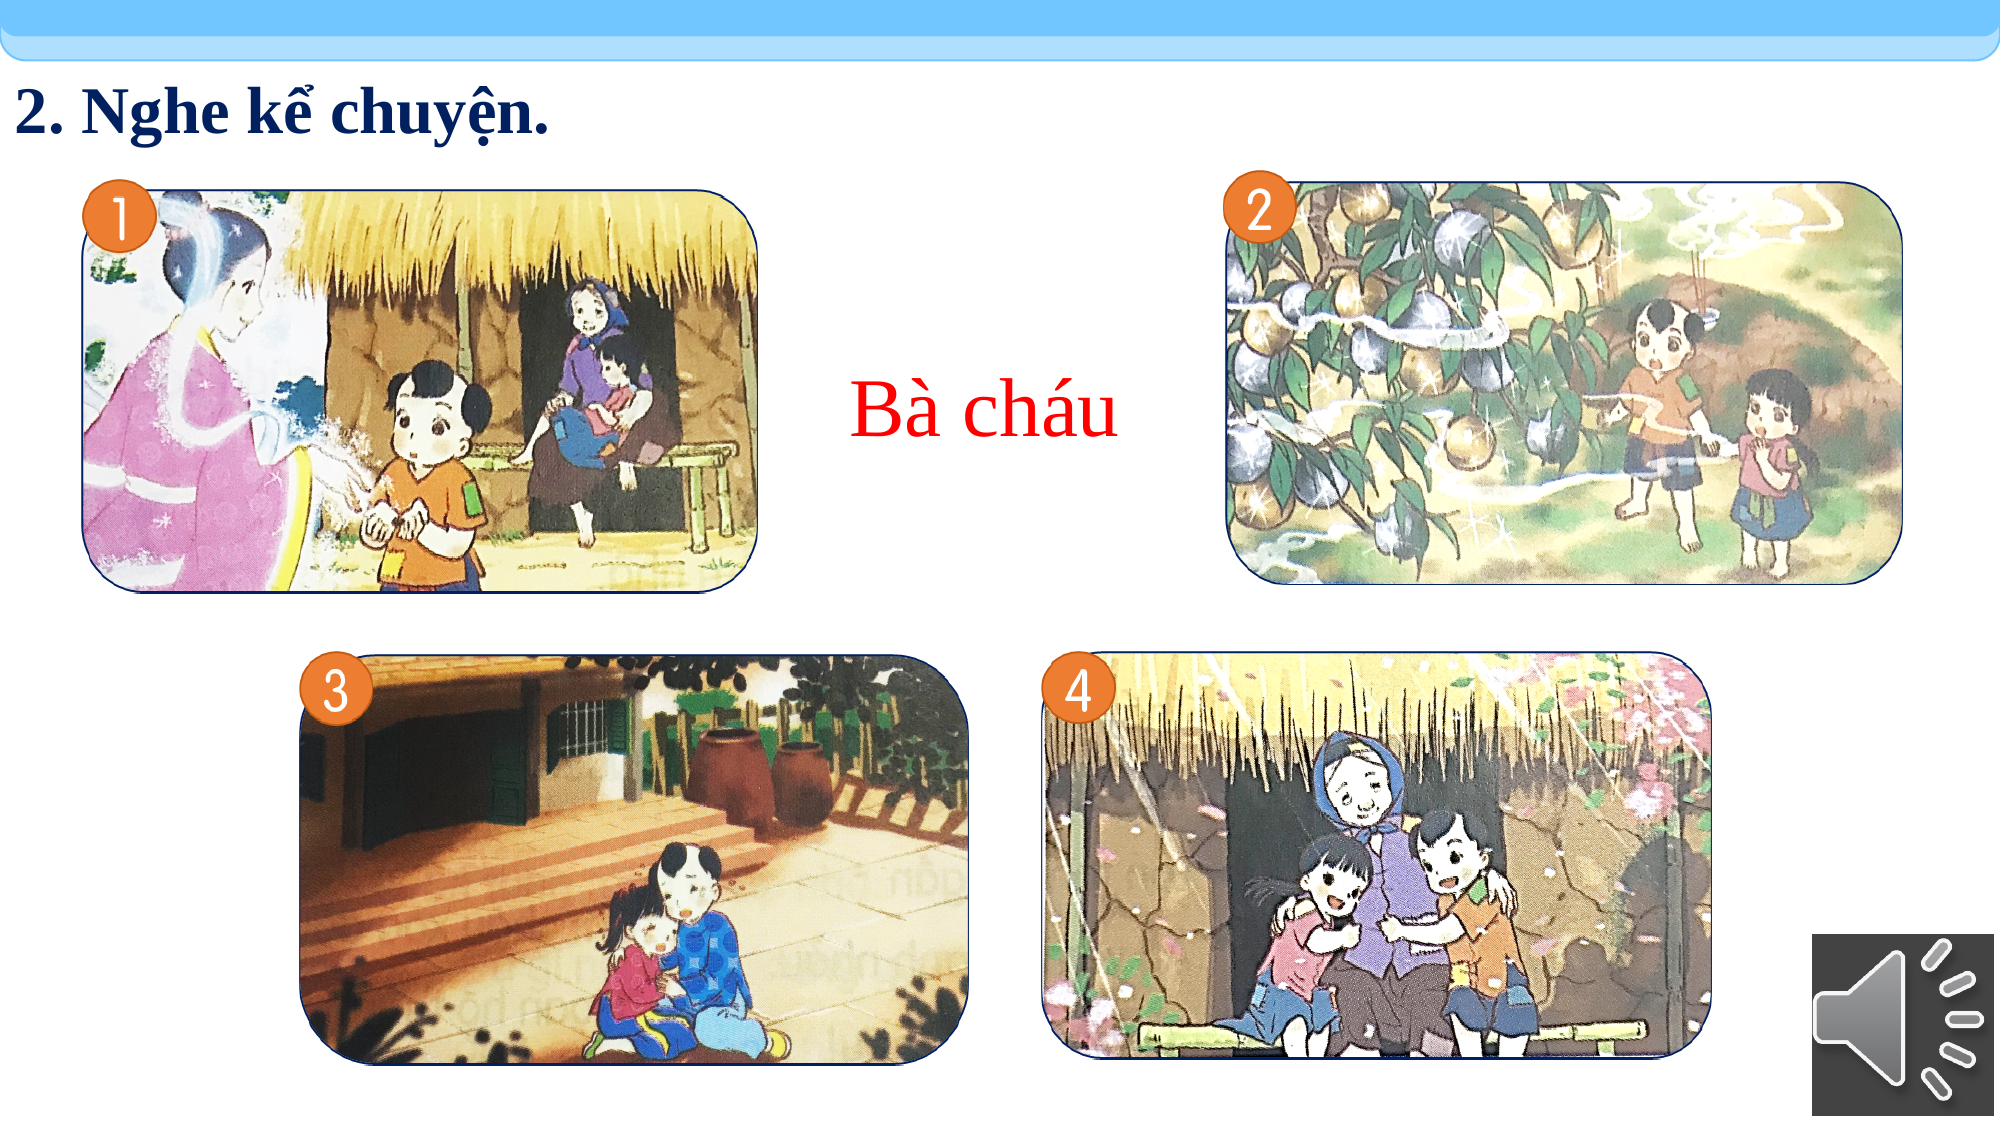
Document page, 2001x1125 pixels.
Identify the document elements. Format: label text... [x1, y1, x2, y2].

picture [78, 162, 758, 595]
text_box Bà cháu [787, 345, 1182, 461]
text_box 2. Nghe kể chuyện. [0, 61, 579, 155]
picture [1212, 154, 1903, 585]
picture [1032, 634, 1712, 1061]
picture [289, 634, 969, 1066]
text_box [0, 0, 2000, 61]
picture [1811, 933, 1995, 1117]
